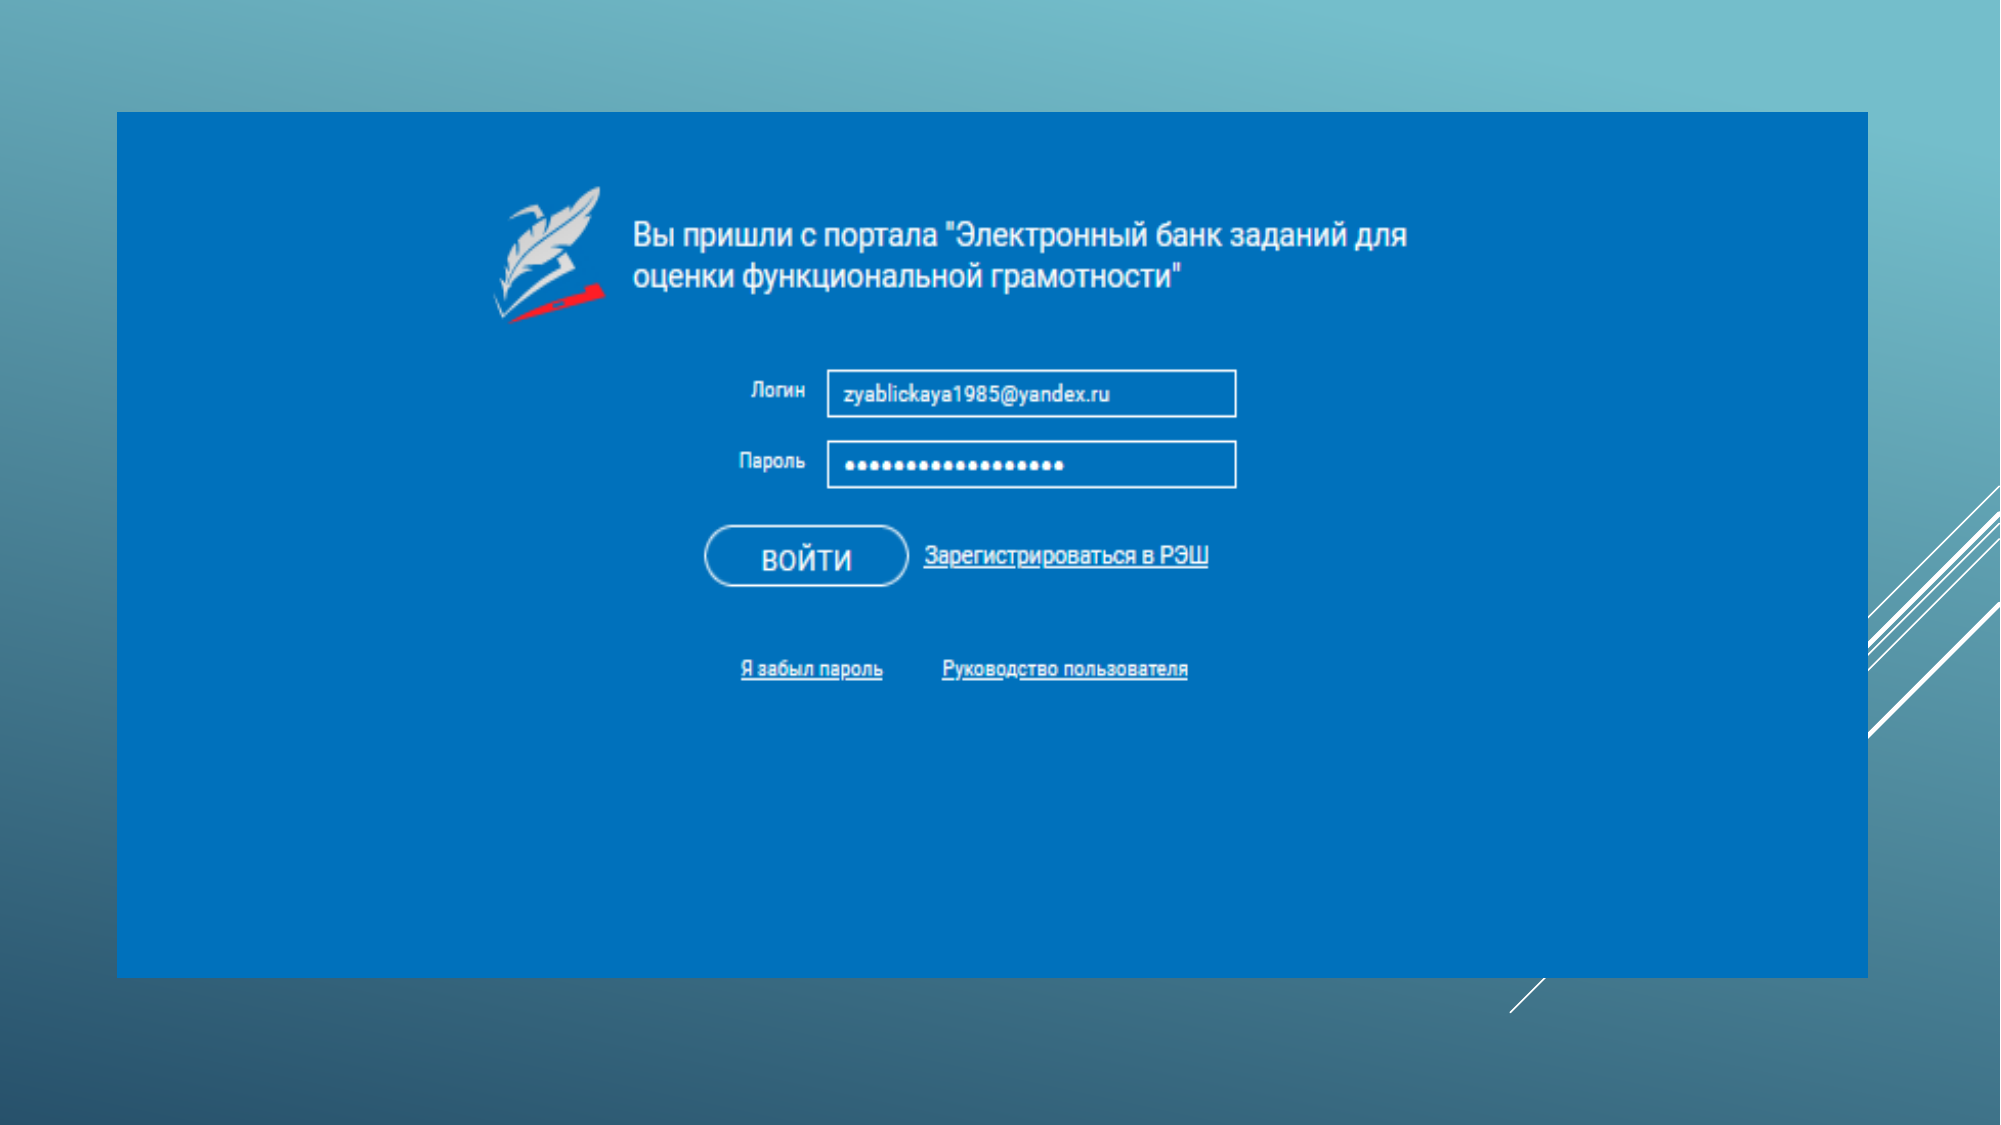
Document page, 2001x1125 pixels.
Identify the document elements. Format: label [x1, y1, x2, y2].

picture [117, 112, 1869, 978]
